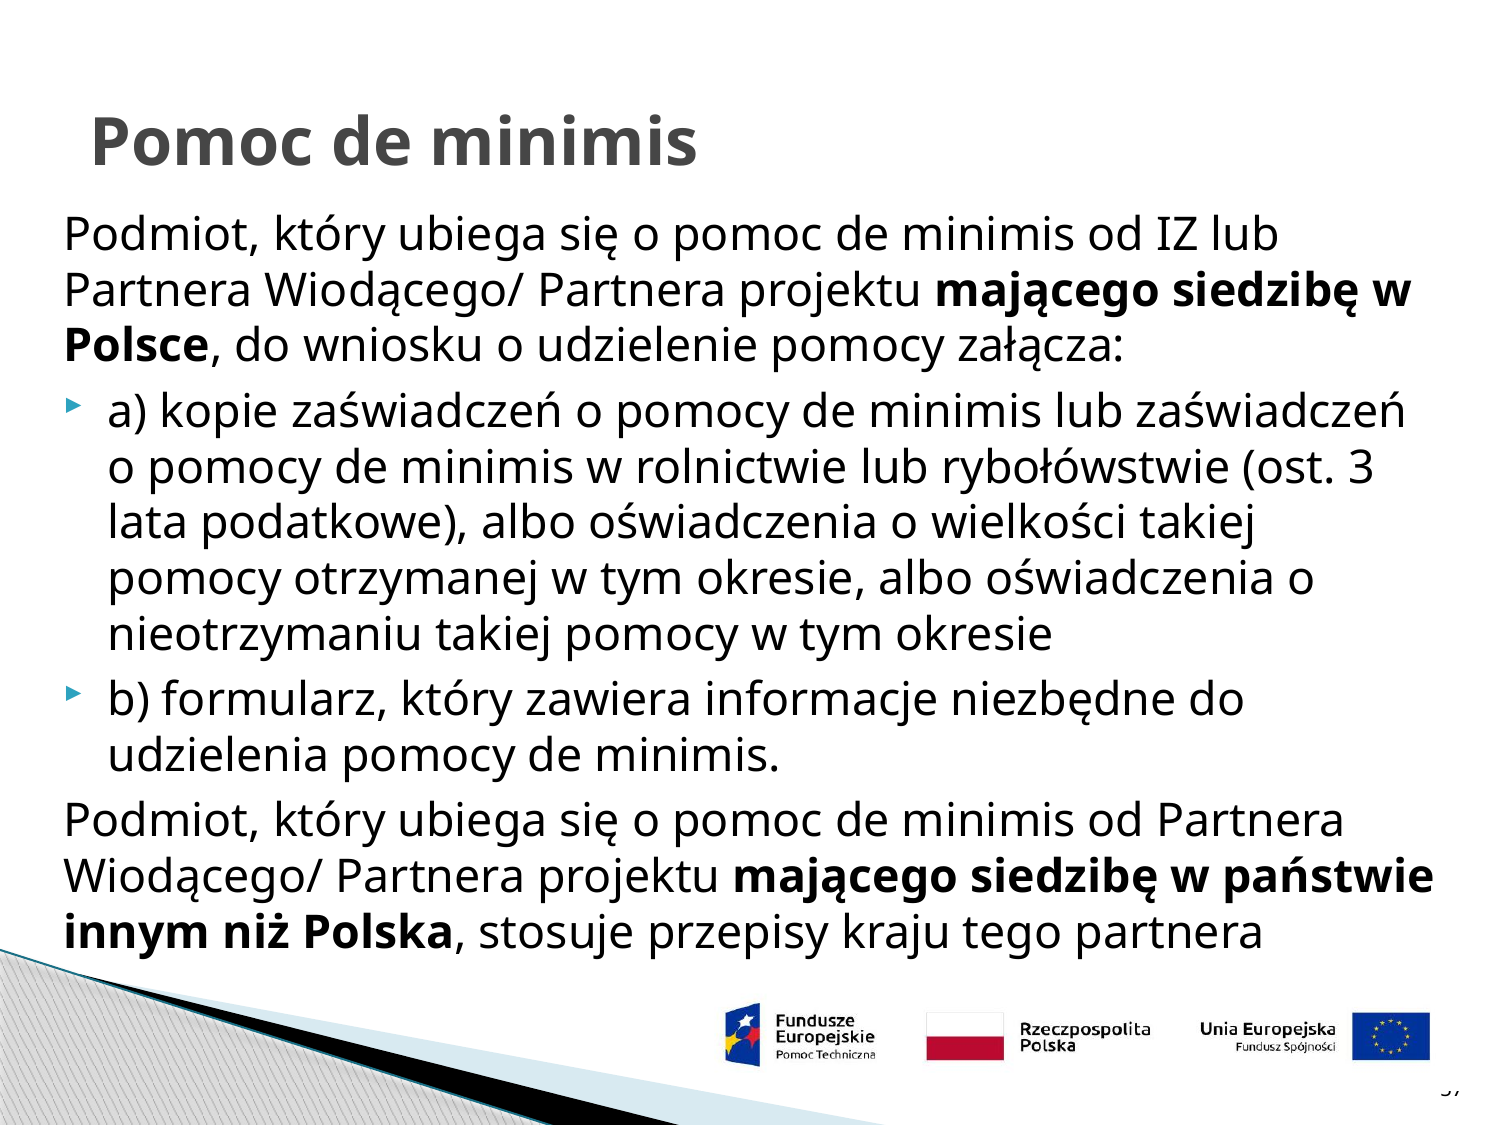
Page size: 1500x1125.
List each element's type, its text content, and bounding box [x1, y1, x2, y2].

slide_number 57 [1418, 1051, 1479, 1112]
list Podmiot, który ubiega się o pomoc de minimis od IZ lub Partnera Wiodącego/ Partnera projektu mającego siedzibę w Polsce, do wniosku o udzielenie pomocy załącza: a) kopie zaświadczeń o pomocy de minimis lub zaświadczeń o pomocy de minimis w rolnictwie lub rybołówstwie (ost. 3 lata podatkowe), albo oświadczenia o wielkości takiej pomocy otrzymanej w tym okresie, albo oświadczenia o nieotrzymaniu takiej pomocy w tym okresie b) formularz, który zawiera informacje niezbędne do udzielenia pomocy de minimis. Podmiot, który ubiega się o pomoc de minimis od Partnera Wiodącego/ Partnera projektu mającego siedzibę w państwie innym niż Polska, stosuje przepisy kraju tego partnera [48, 196, 1456, 986]
picture [701, 980, 1500, 1091]
title Pomoc de minimis [75, 45, 1425, 233]
